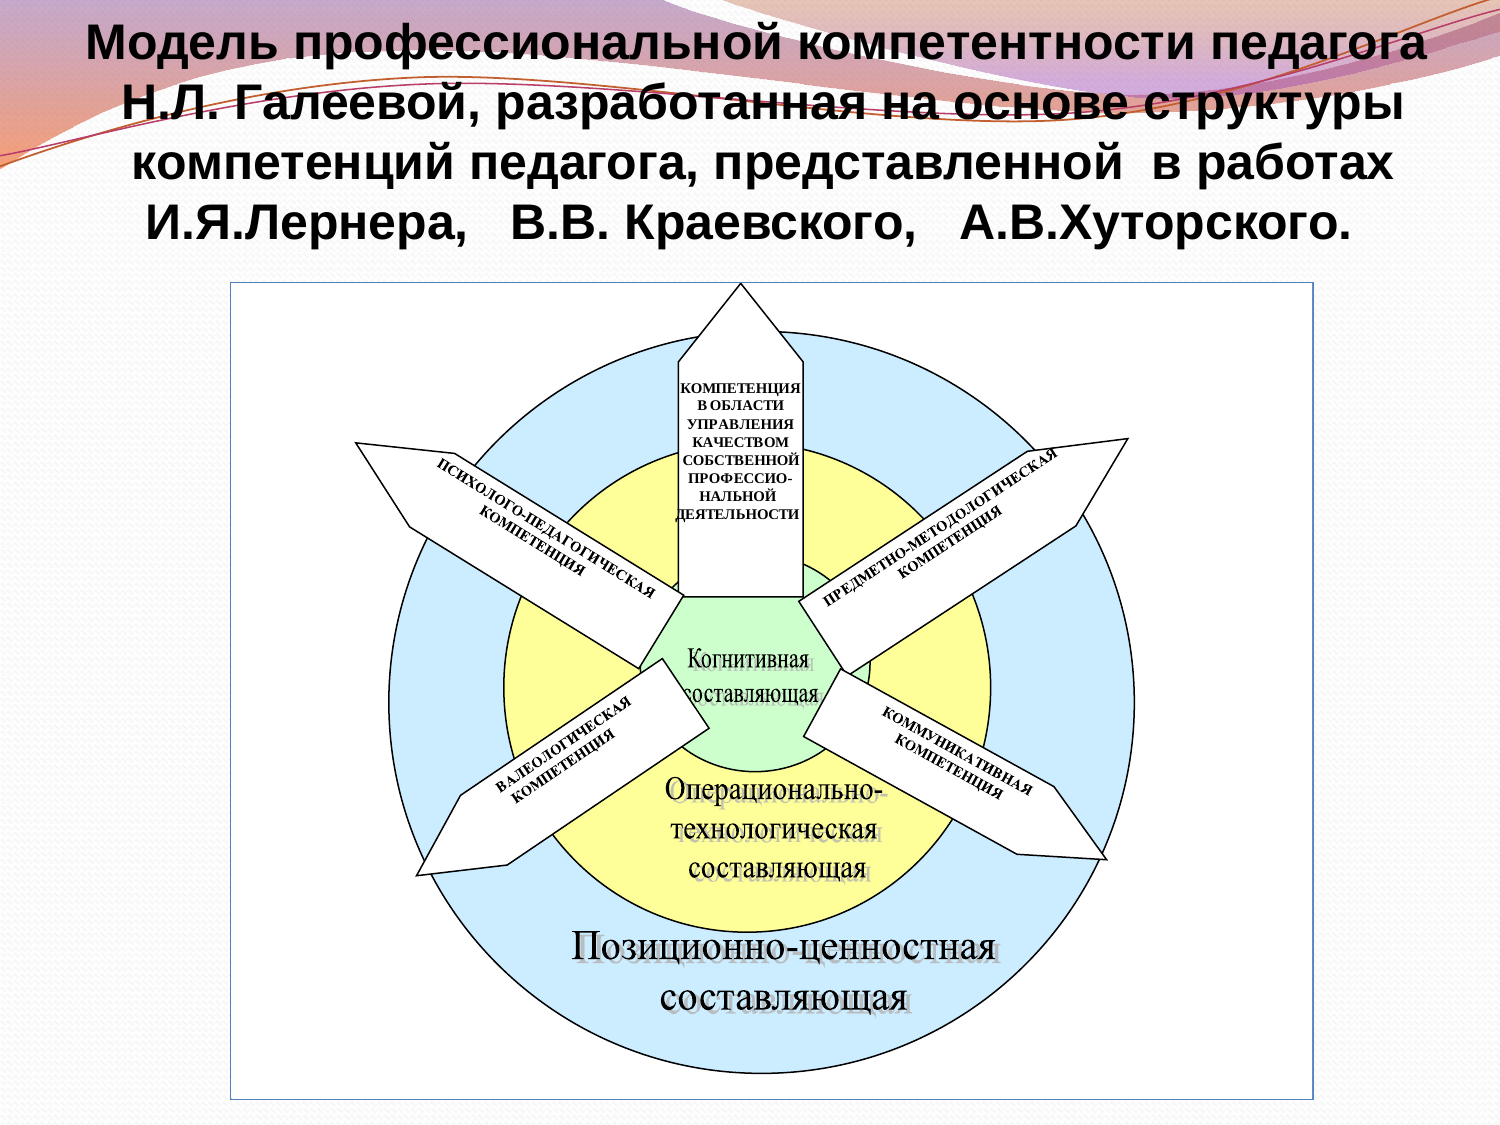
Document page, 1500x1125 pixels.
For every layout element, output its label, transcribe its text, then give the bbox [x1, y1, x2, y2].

text_box Модель профессиональной компетентности педагога Н.Л. Галеевой, разработанная на основе структуры компетенций педагога, представленной в работах И.Я.Лернера, В.В. Краевского, А.В.Хуторского. [45, 1, 1482, 257]
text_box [230, 283, 1313, 1099]
